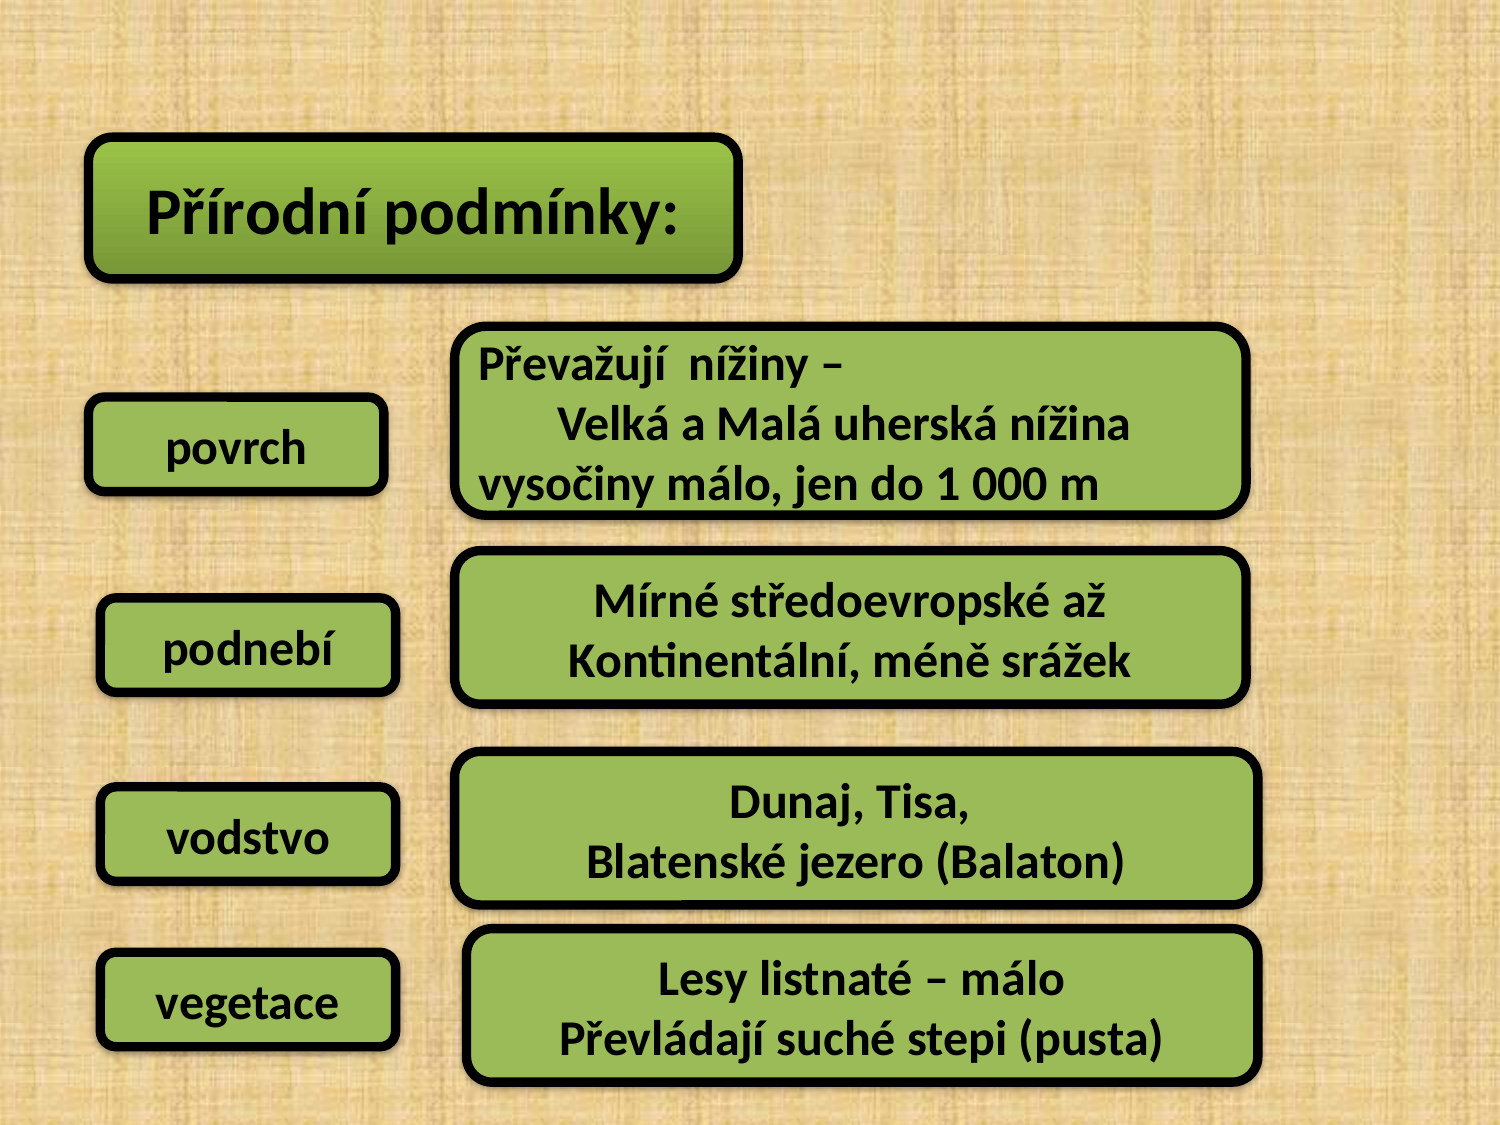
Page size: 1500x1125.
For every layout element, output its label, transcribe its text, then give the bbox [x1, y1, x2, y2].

text_box podnebí [97, 594, 399, 696]
text_box Dunaj, Tisa, Blatenské jezero (Balaton) [451, 748, 1262, 909]
text_box Převažují nížiny – Velká a Malá uherská nížina vysočiny málo, jen do 1 000 m [451, 323, 1250, 519]
text_box povrch [85, 393, 387, 495]
text_box Přírodní podmínky: [87, 136, 739, 280]
text_box Mírné středoevropské až Kontinentální, méně srážek [451, 547, 1250, 708]
text_box vodstvo [97, 783, 399, 885]
text_box Lesy listnaté – málo Převládají suché stepi (pusta) [463, 925, 1262, 1086]
text_box vegetace [97, 949, 399, 1050]
picture [0, 0, 1500, 1125]
